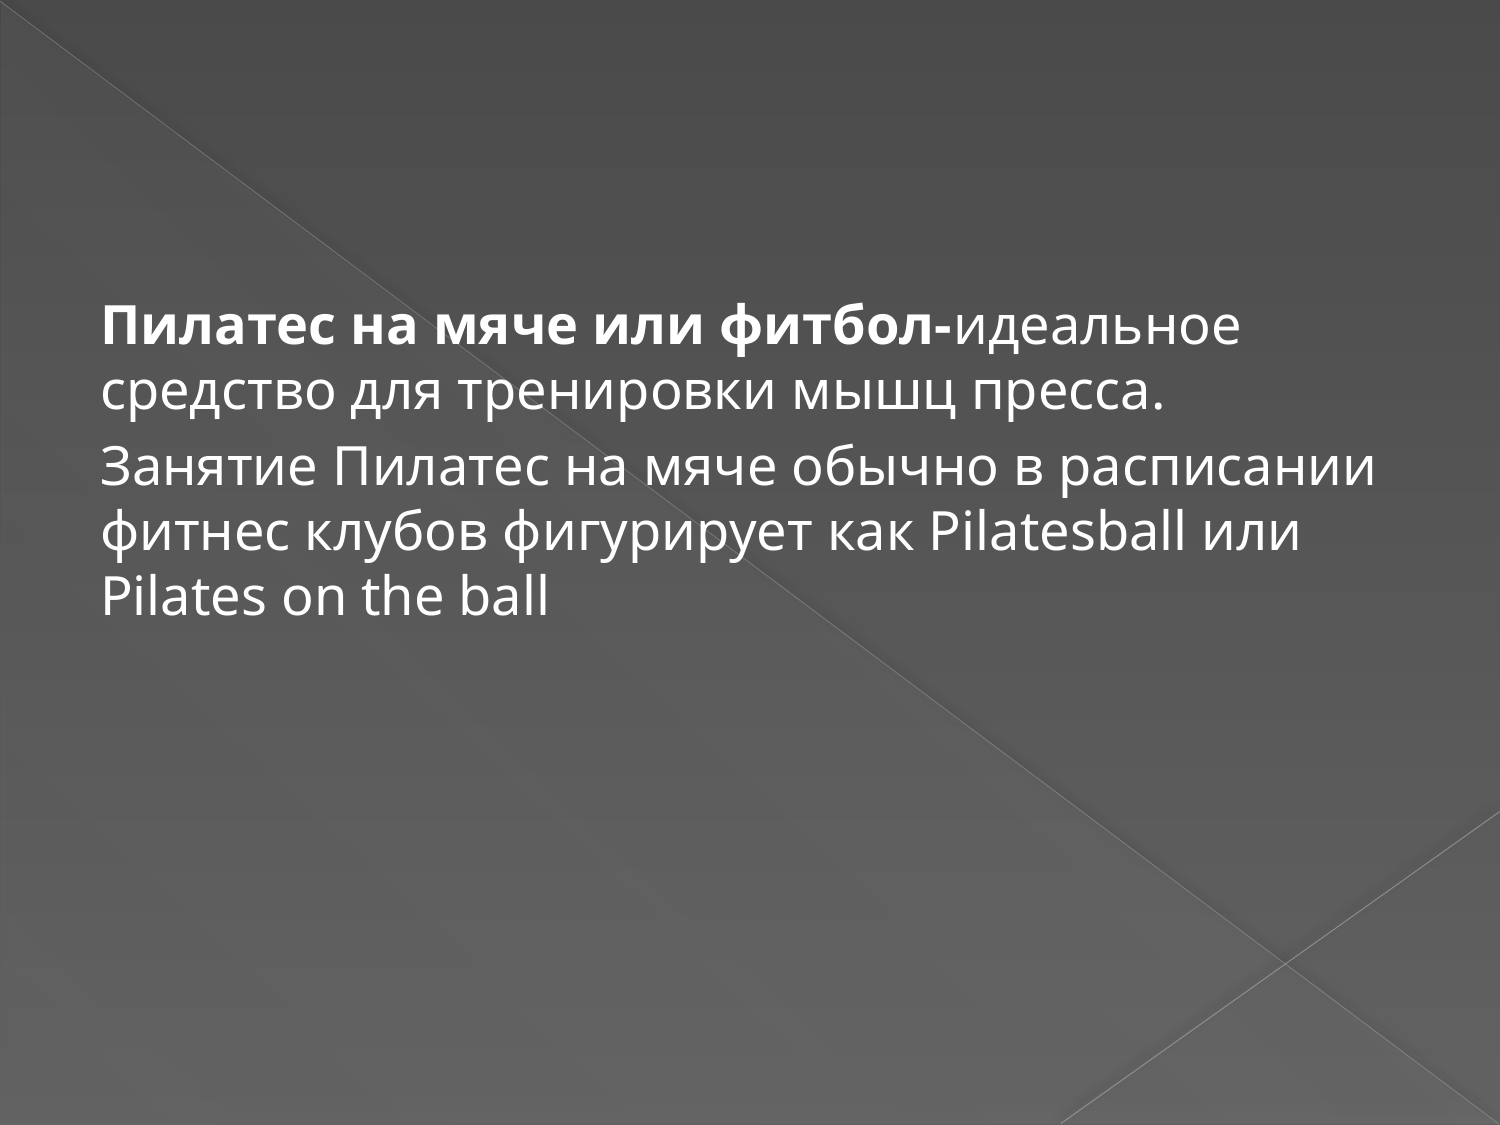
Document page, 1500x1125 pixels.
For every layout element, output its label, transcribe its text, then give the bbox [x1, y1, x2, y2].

list Пилатеc на мяче или фитбол-идеальное средство для тренировки мышц пресса. Занятие Пилатес на мяче обычно в расписании фитнес клубов фигурирует как Pilatesball или Pilates on the ball [75, 282, 1412, 787]
